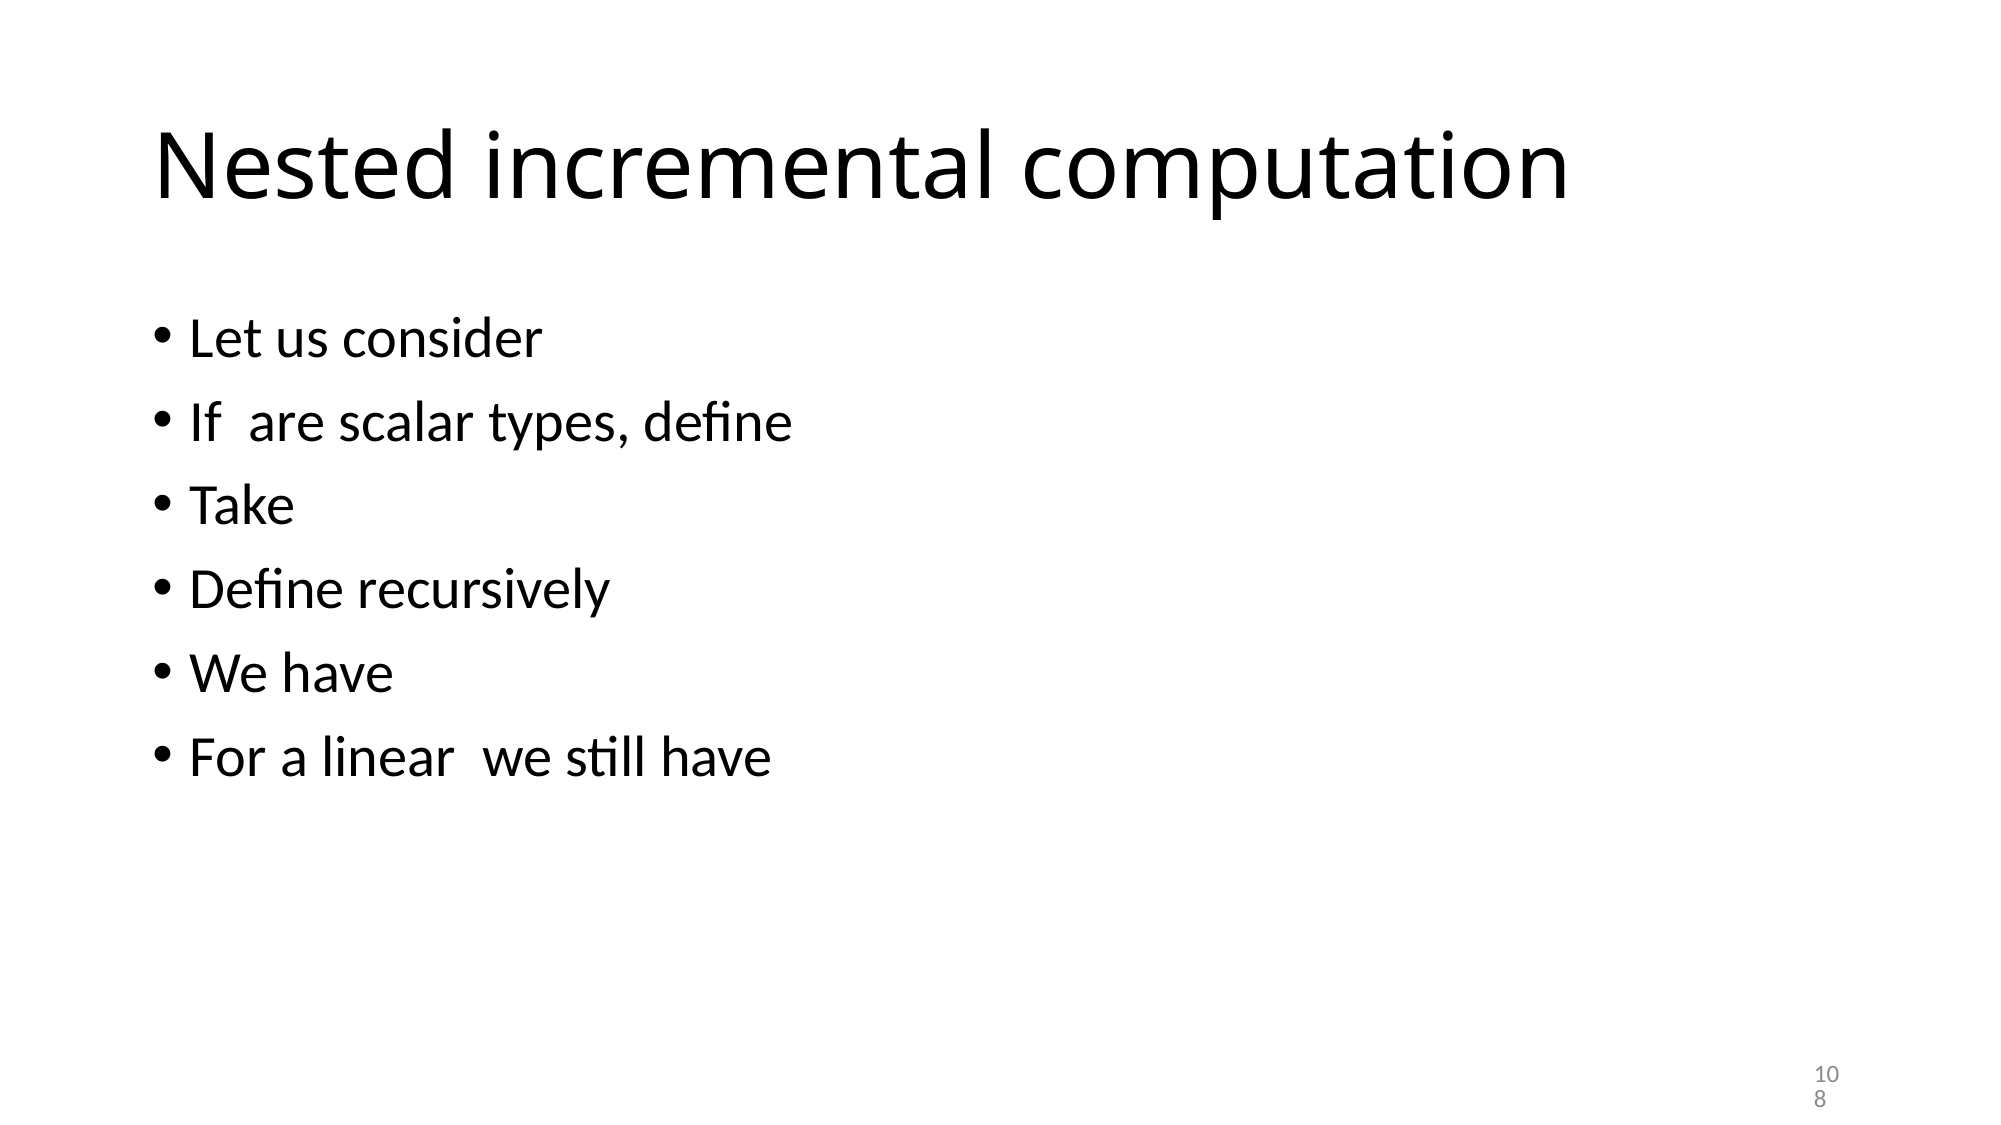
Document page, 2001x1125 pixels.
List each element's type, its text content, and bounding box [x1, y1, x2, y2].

title Nested incremental computation [137, 59, 1863, 278]
slide_number 108 [1798, 1042, 1863, 1103]
